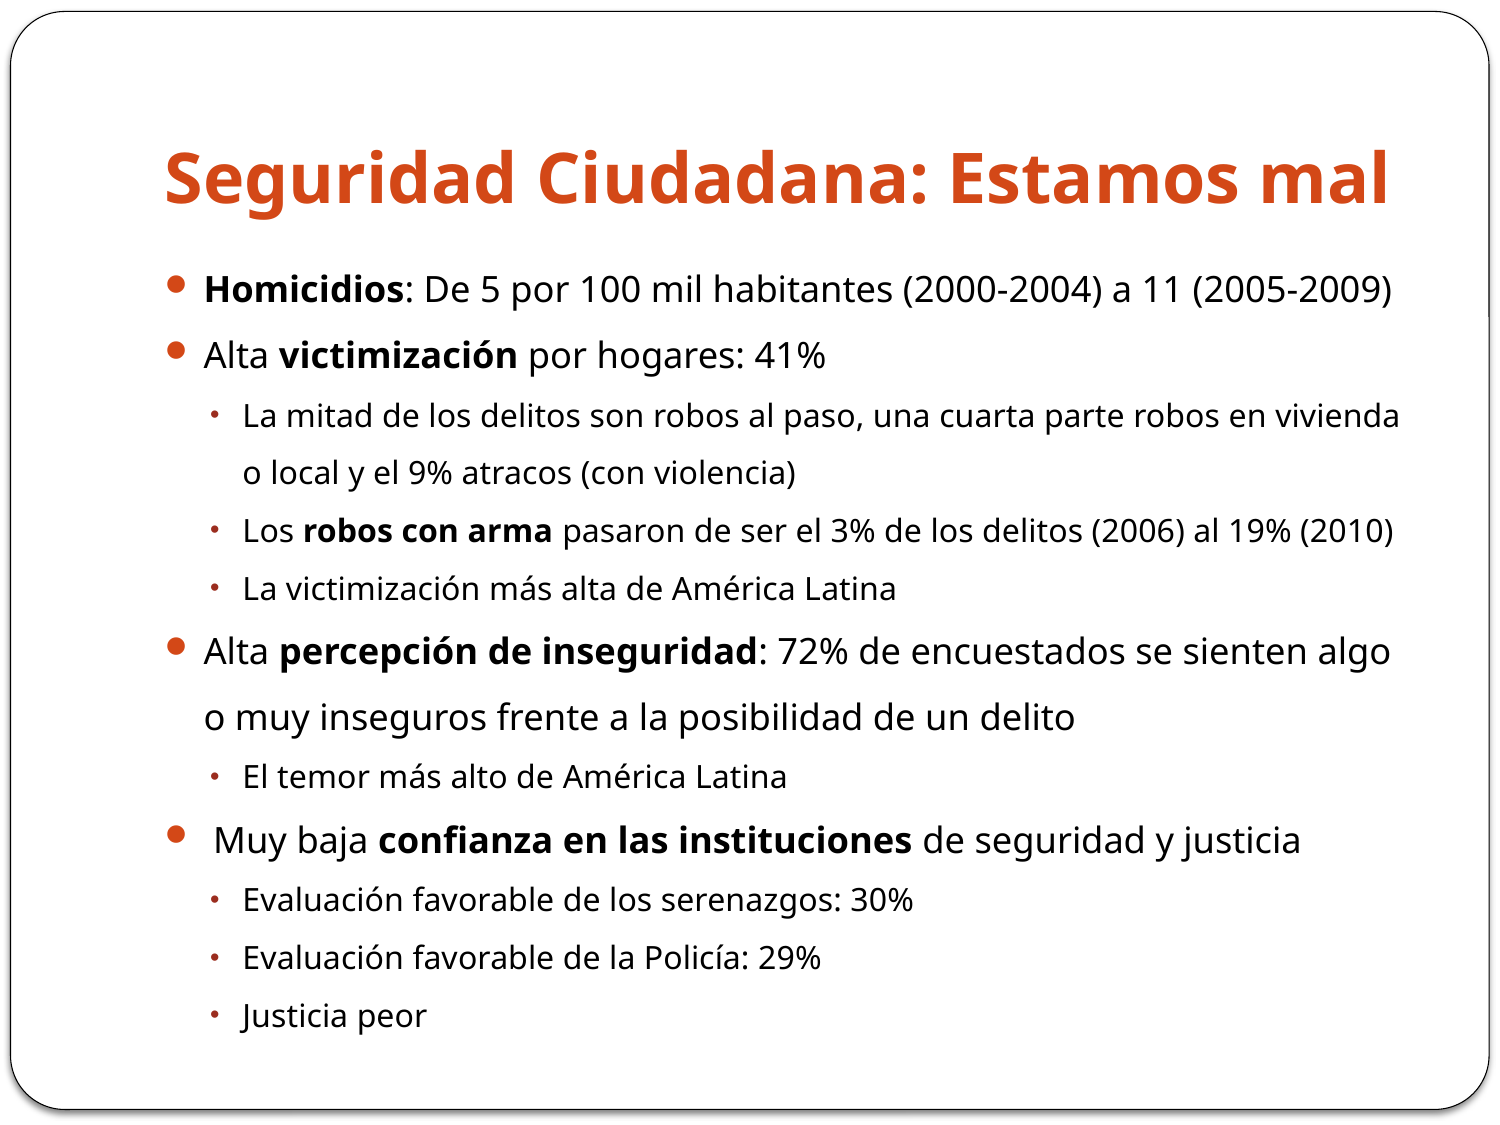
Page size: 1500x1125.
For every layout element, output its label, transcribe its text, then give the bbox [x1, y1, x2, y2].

title Seguridad Ciudadana: Estamos mal [150, 45, 1425, 233]
list Homicidios: De 5 por 100 mil habitantes (2000-2004) a 11 (2005-2009) Alta victimización por hogares: 41% La mitad de los delitos son robos al paso, una cuarta parte robos en vivienda o local y el 9% atracos (con violencia) Los robos con arma pasaron de ser el 3% de los delitos (2006) al 19% (2010) La victimización más alta de América Latina Alta percepción de inseguridad: 72% de encuestados se sienten algo o muy inseguros frente a la posibilidad de un delito El temor más alto de América Latina Muy baja confianza en las instituciones de seguridad y justicia Evaluación favorable de los serenazgos: 30% Evaluación favorable de la Policía: 29% Justicia peor [150, 237, 1425, 1125]
